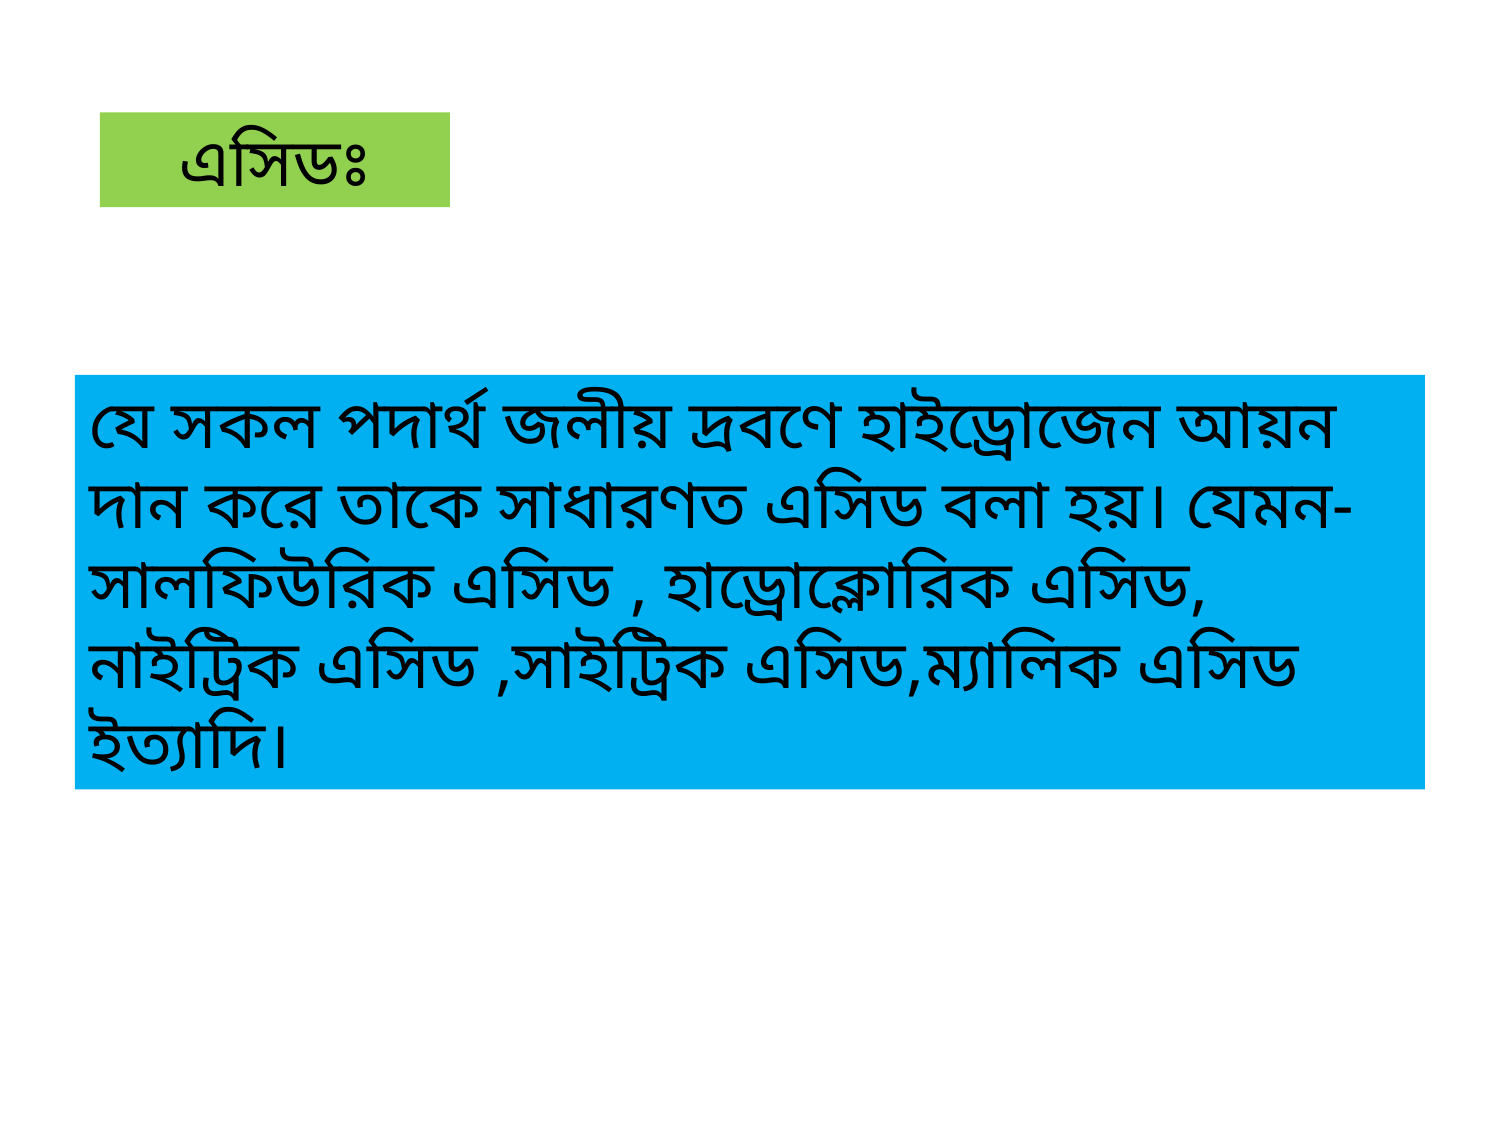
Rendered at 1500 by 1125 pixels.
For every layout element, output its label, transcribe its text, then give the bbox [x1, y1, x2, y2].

text_box যে সকল পদার্থ জলীয় দ্রবণে হাইড্রোজেন আয়ন দান করে তাকে সাধারণত এসিড বলা হয়। যেমন- সালফিউরিক এসিড , হাড্রোক্লোরিক এসিড, নাইট্রিক এসিড ,সাইট্রিক এসিড,ম্যালিক এসিড ইত্যাদি। [74, 374, 1425, 790]
text_box এসিডঃ [99, 112, 450, 208]
